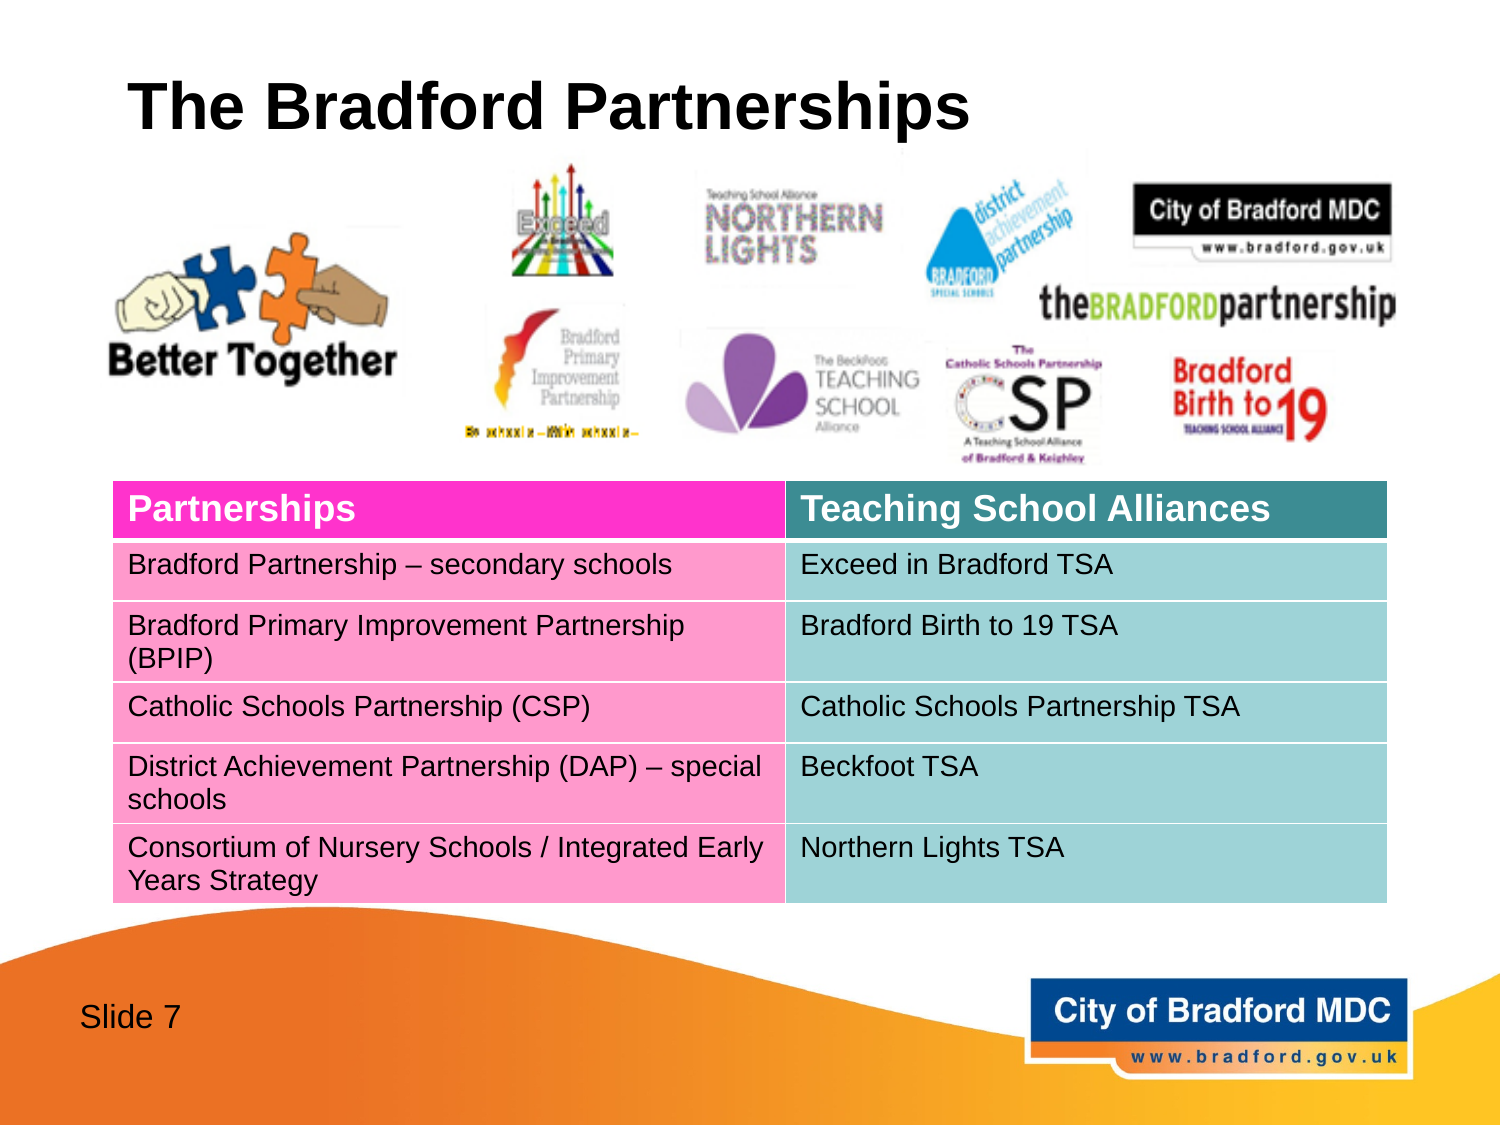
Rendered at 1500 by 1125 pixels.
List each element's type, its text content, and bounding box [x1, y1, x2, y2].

table_cell Northern Lights TSA [786, 824, 1387, 903]
table_cell District Achievement Partnership (DAP) – special schools [113, 744, 785, 823]
table_cell Catholic Schools Partnership (CSP) [113, 683, 785, 742]
table_cell Bradford Birth to 19 TSA [786, 602, 1387, 681]
picture [0, 896, 1500, 1125]
title The Bradford Partnerships [112, 31, 1388, 147]
table_cell Beckfoot TSA [786, 744, 1387, 823]
picture [100, 148, 1400, 468]
table_cell Bradford Primary Improvement Partnership (BPIP) [113, 602, 785, 681]
table_header Partnerships [113, 481, 785, 538]
table_cell Consortium of Nursery Schools / Integrated Early Years Strategy [113, 824, 785, 903]
table_cell Bradford Partnership – secondary schools [113, 543, 785, 600]
table_header Teaching School Alliances [786, 481, 1387, 538]
table_cell Exceed in Bradford TSA [786, 543, 1387, 600]
table_cell Catholic Schools Partnership TSA [786, 683, 1387, 742]
